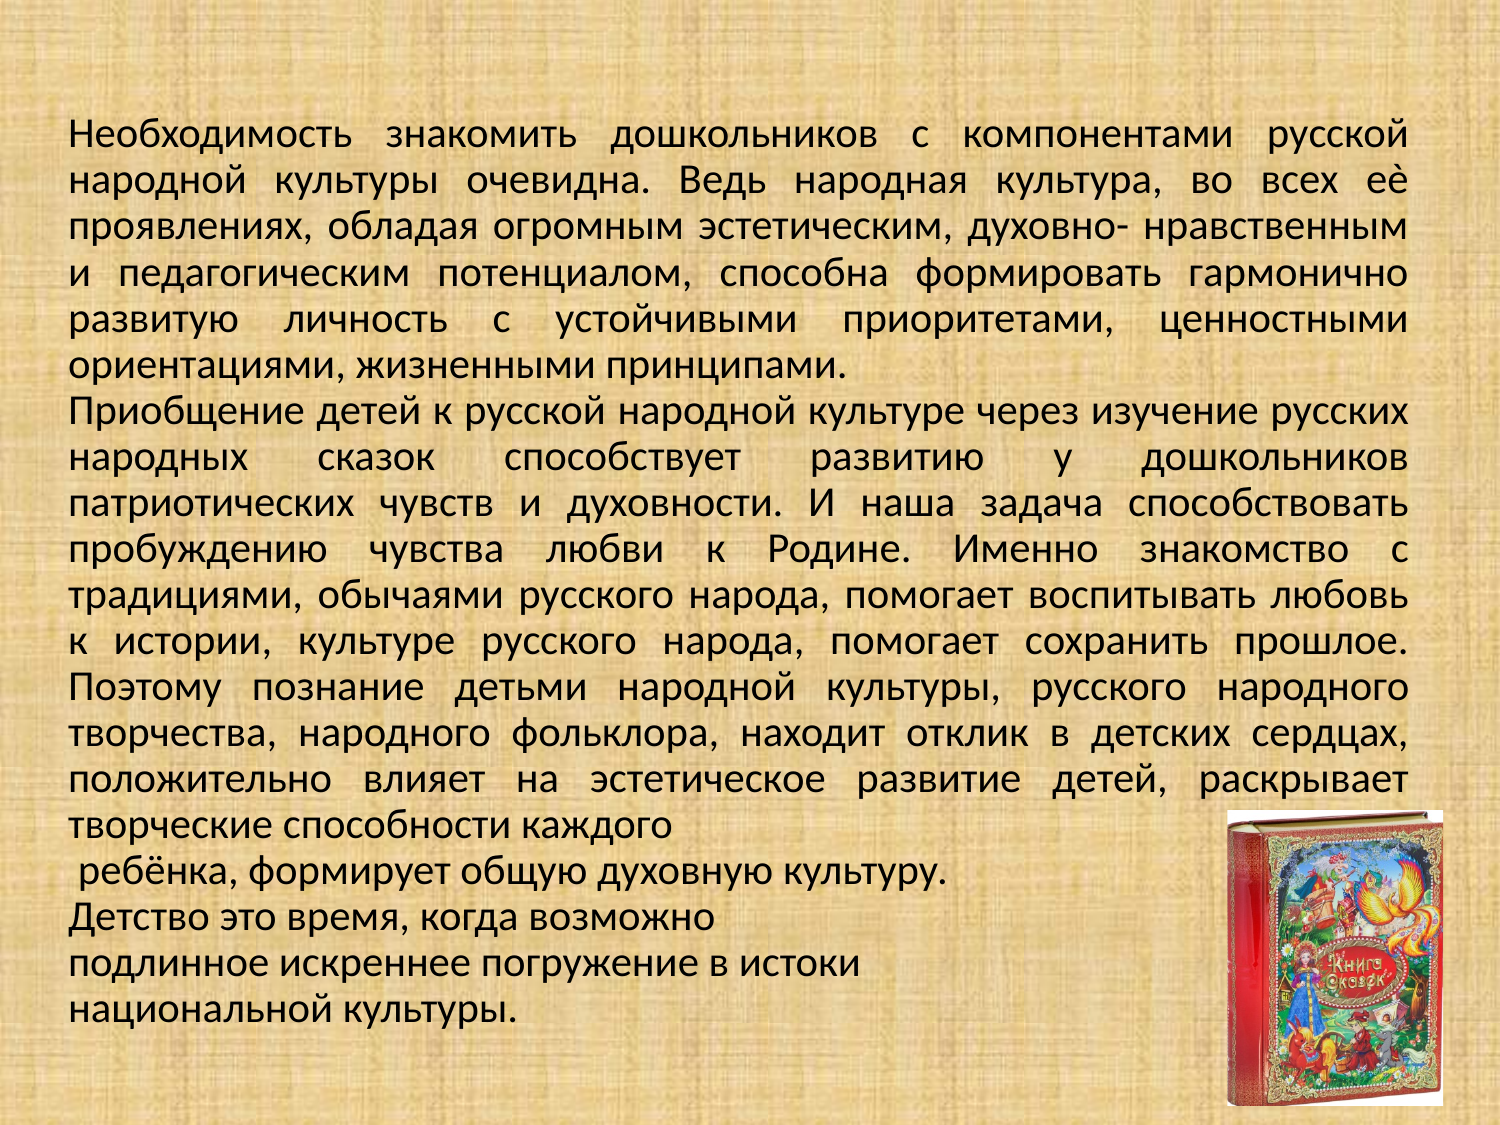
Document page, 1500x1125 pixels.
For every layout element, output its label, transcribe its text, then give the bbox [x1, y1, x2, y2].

picture [0, 0, 1500, 1125]
list Необходимость знакомить дошкольников с компонентами русской народной культуры очевидна. Ведь народная культура, во всех еѐ проявлениях, обладая огромным эстетическим, духовно- нравственным и педагогическим потенциалом, способна формировать гармонично развитую личность с устойчивыми приоритетами, ценностными ориентациями, жизненными принципами. Приобщение детей к русской народной культуре через изучение русских народных сказок способствует развитию у дошкольников патриотических чувств и духовности. И наша задача способствовать пробуждению чувства любви к Родине. Именно знакомство с традициями, обычаями русского народа, помогает воспитывать любовь к истории, культуре русского народа, помогает сохранить прошлое. Поэтому познание детьми народной культуры, русского народного творчества, народного фольклора, находит отклик в детских сердцах, положительно влияет на эстетическое развитие детей, раскрывает творческие способности каждого ребёнка, формирует общую духовную культуру. Детство это время, когда возможно подлинное искреннее погружение в истоки национальной культуры. [53, 66, 1425, 1059]
